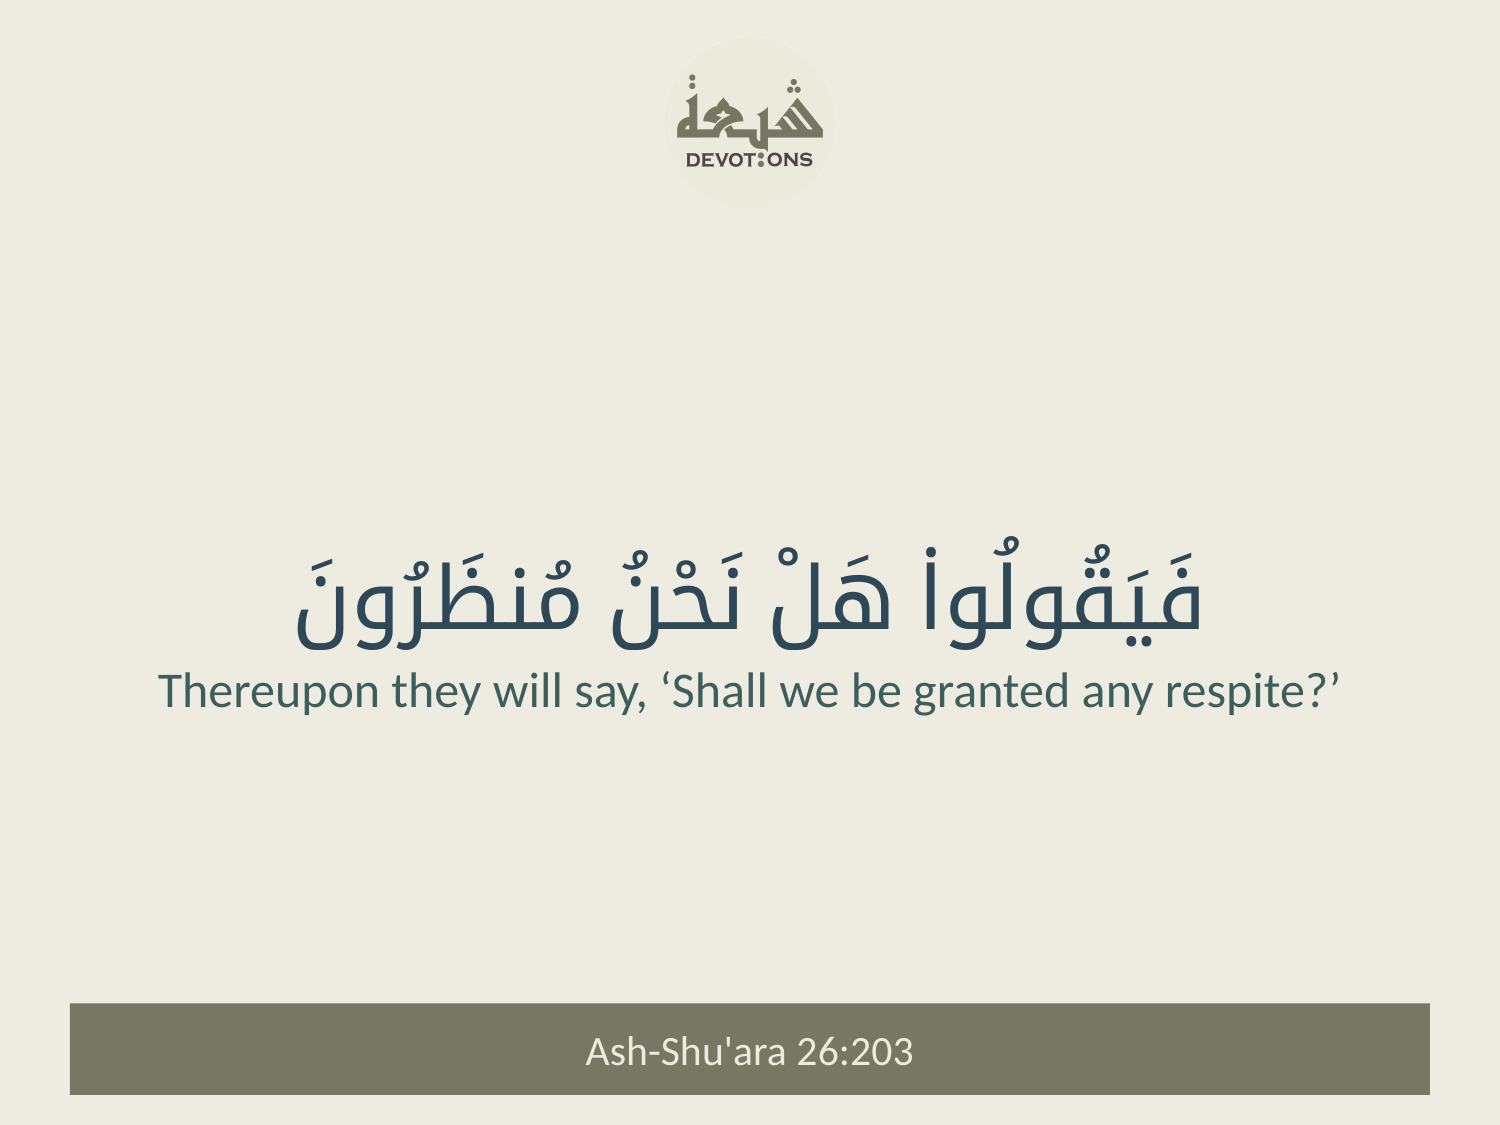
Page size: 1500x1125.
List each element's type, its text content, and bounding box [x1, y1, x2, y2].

list Ash-Shu'ara 26:203 [69, 1003, 1430, 1095]
list فَيَقُولُوا۟ هَلْ نَحْنُ مُنظَرُونَ Thereupon they will say, ‘Shall we be granted any respite?’ [69, 203, 1430, 1003]
picture [656, 29, 844, 203]
